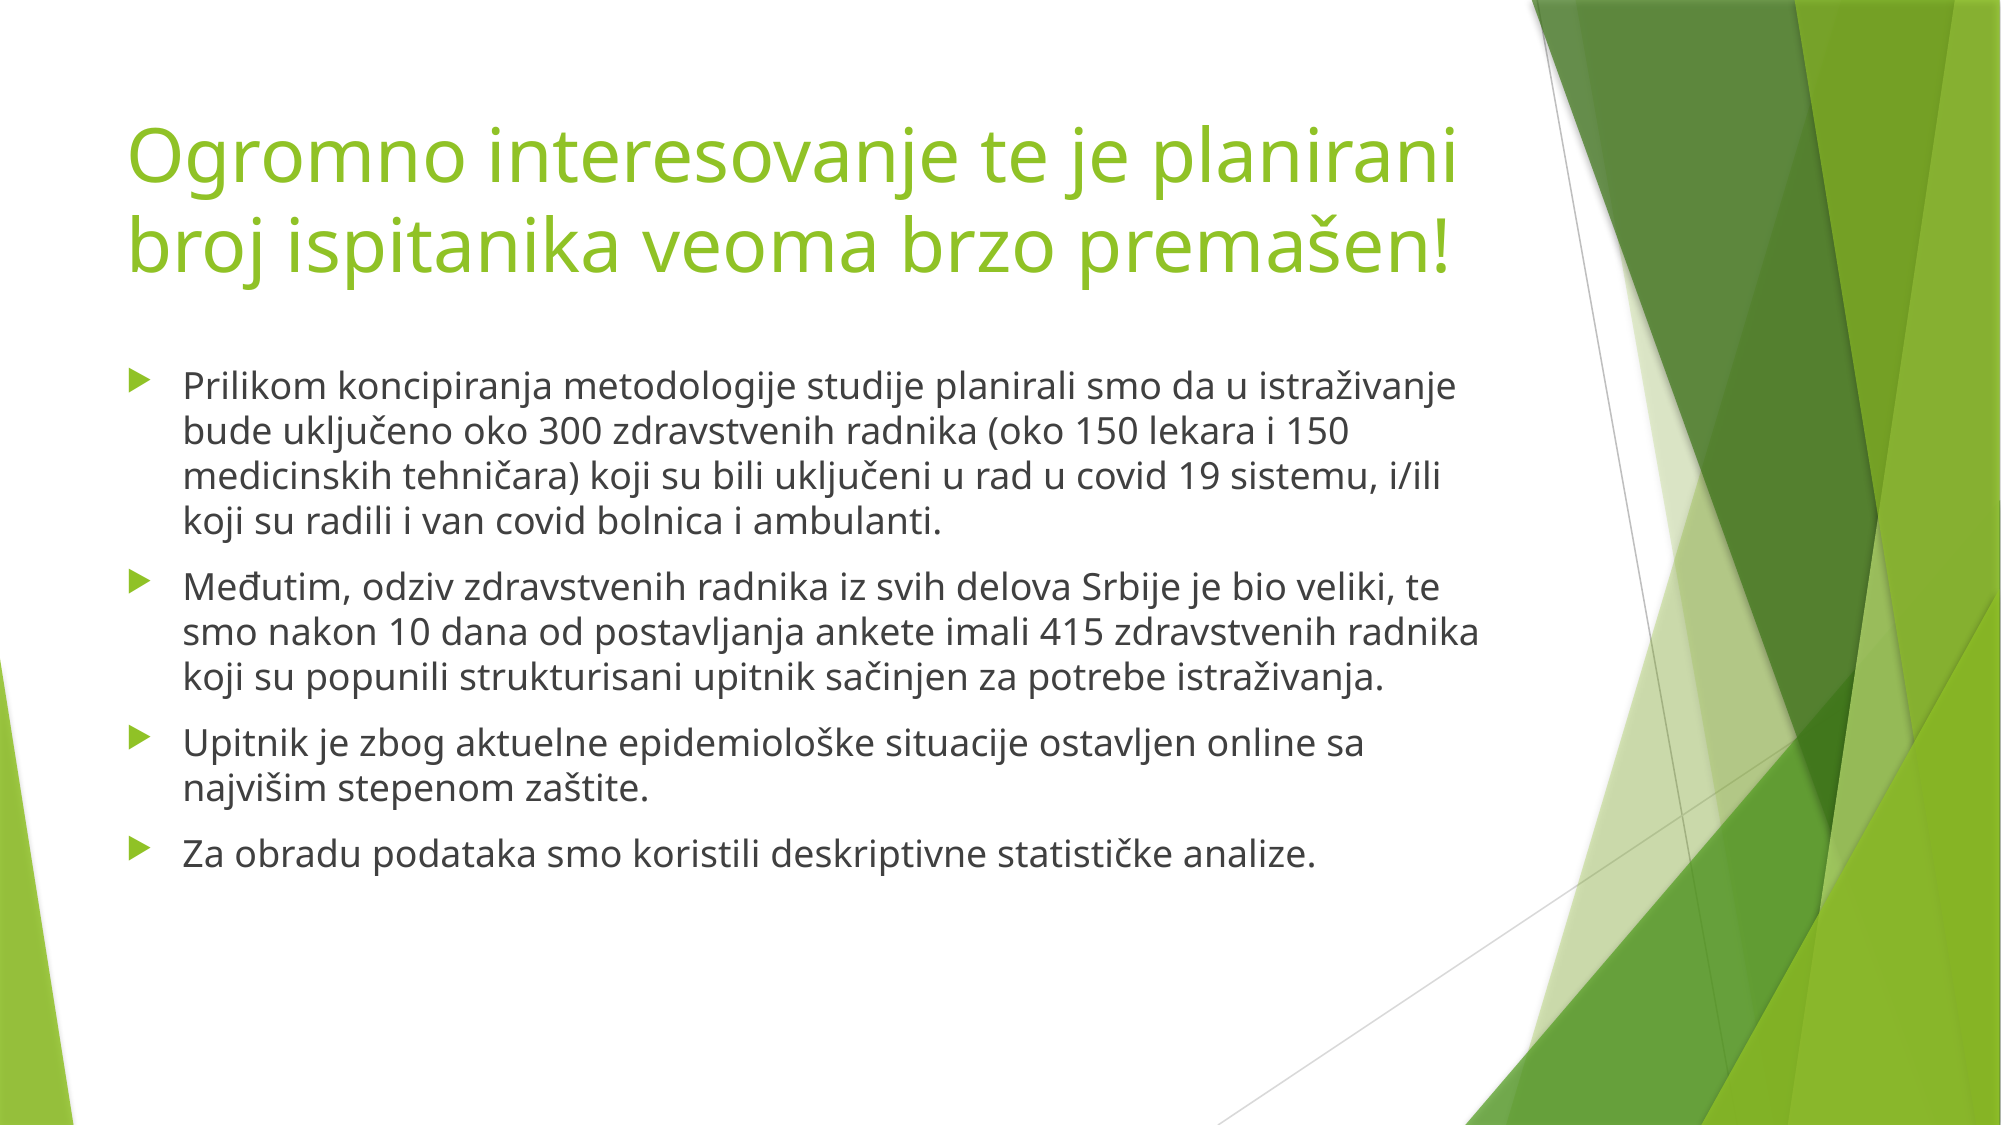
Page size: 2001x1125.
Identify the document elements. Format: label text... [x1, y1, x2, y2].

title Ogromno interesovanje te je planirani broj ispitanika veoma brzo premašen! [111, 99, 1522, 317]
list Prilikom koncipiranja metodologije studije planirali smo da u istraživanje bude uključeno oko 300 zdravstvenih radnika (oko 150 lekara i 150 medicinskih tehničara) koji su bili uključeni u rad u covid 19 sistemu, i/ili koji su radili i van covid bolnica i ambulanti. Međutim, odziv zdravstvenih radnika iz svih delova Srbije je bio veliki, te smo nakon 10 dana od postavljanja ankete imali 415 zdravstvenih radnika koji su popunili strukturisani upitnik sačinjen za potrebe istraživanja. Upitnik je zbog aktuelne epidemiološke situacije ostavljen online sa najvišim stepenom zaštite. Za obradu podataka smo koristili deskriptivne statističke analize. [111, 354, 1522, 992]
